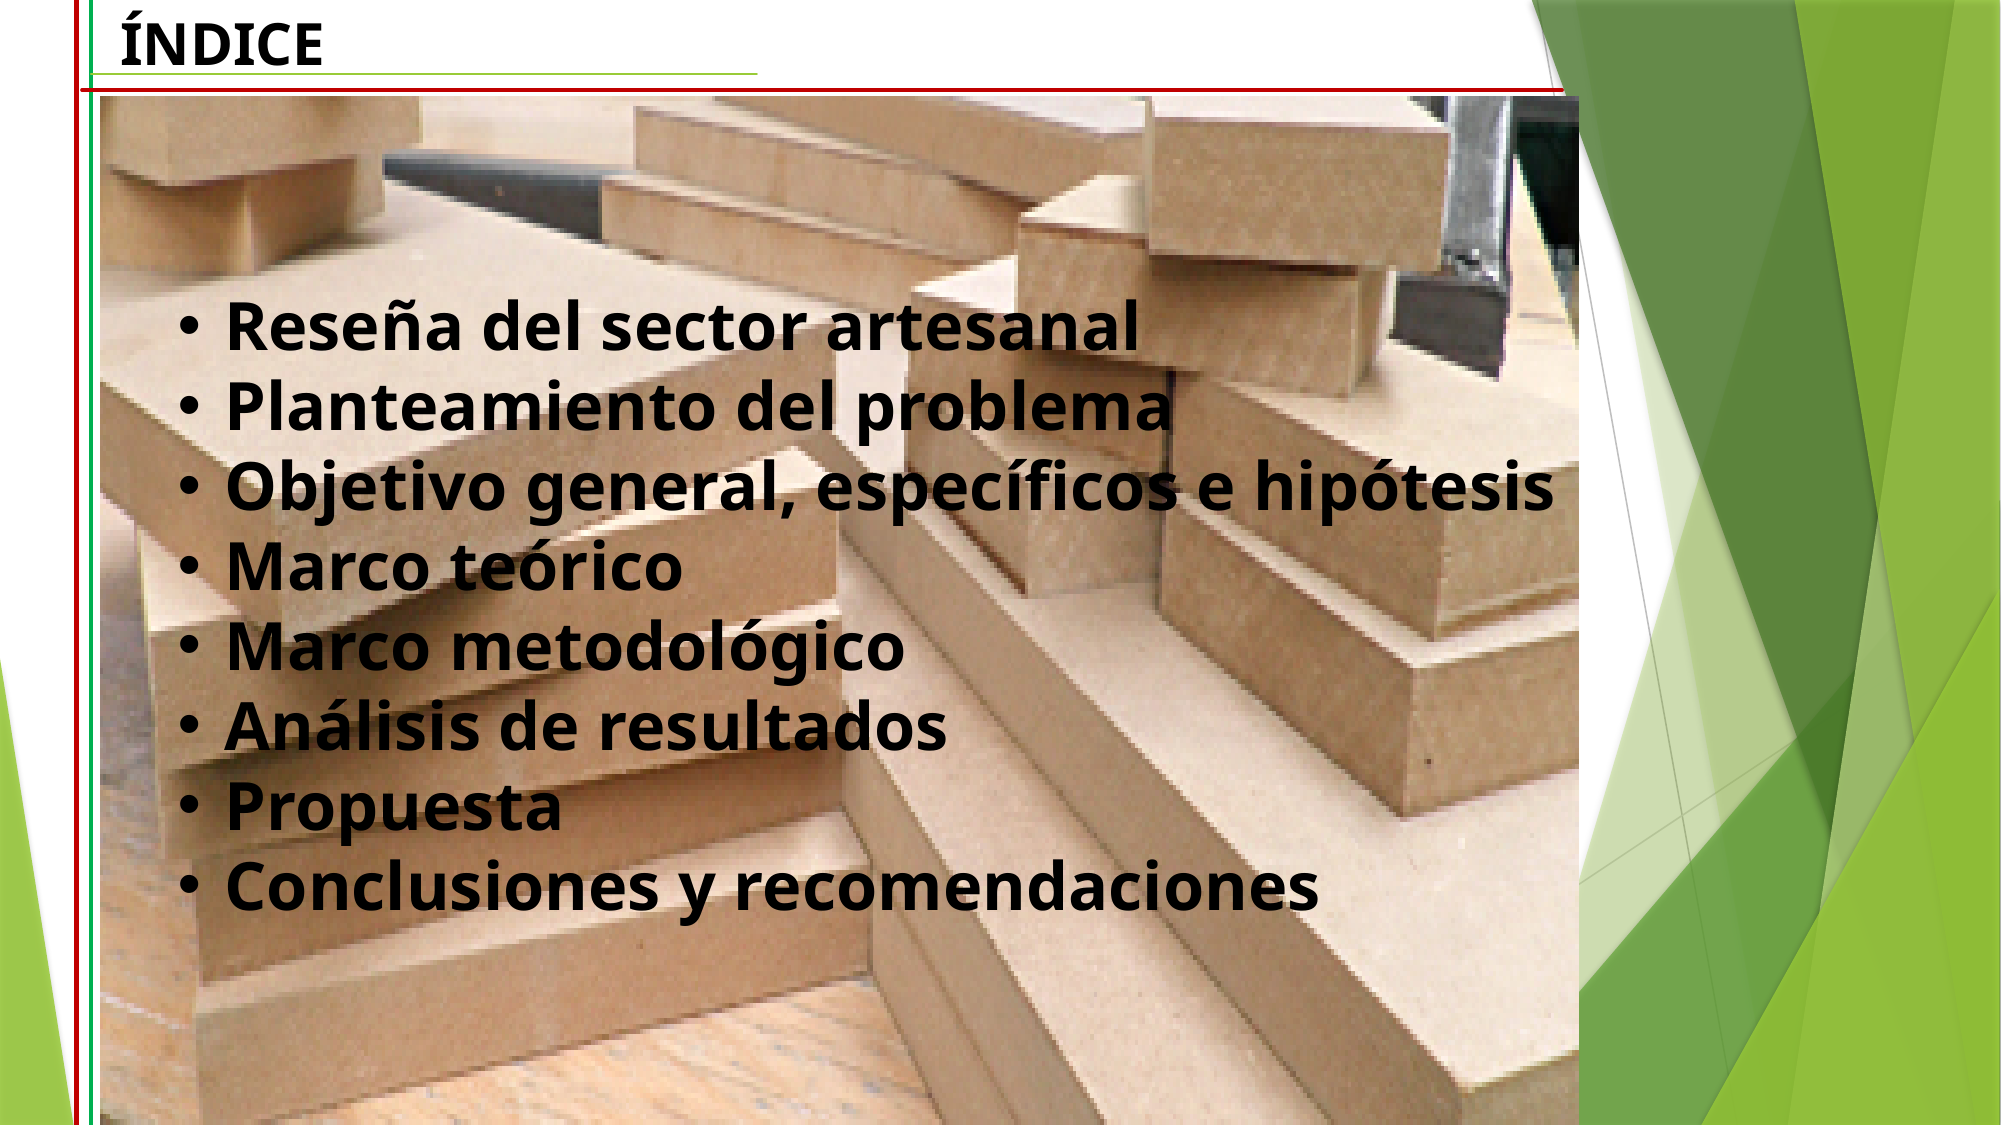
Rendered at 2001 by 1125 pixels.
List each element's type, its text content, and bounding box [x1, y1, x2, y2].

text_box ÍNDICE [105, 0, 876, 85]
table_cell 15,17% [105, 75, 756, 79]
picture [99, 95, 1580, 1125]
text_box Reseña del sector artesanal Planteamiento del problema Objetivo general, específicos e hipótesis Marco teórico Marco metodológico Análisis de resultados Propuesta Conclusiones y recomendaciones [1583, 276, 1589, 931]
